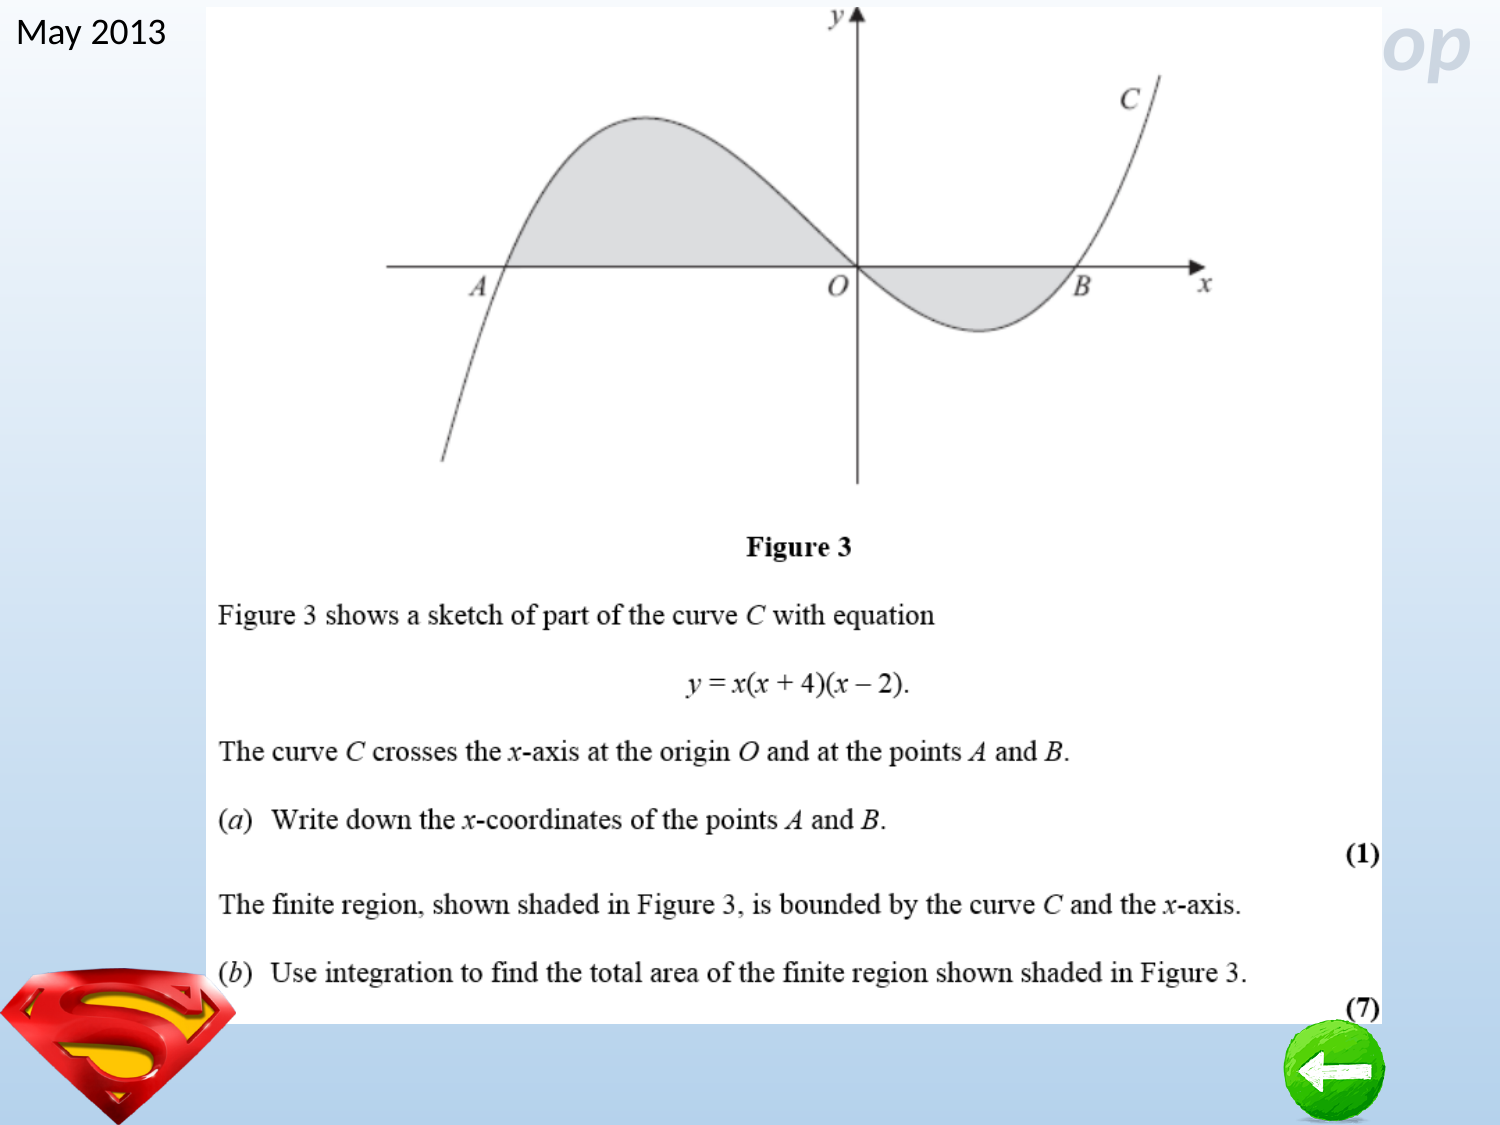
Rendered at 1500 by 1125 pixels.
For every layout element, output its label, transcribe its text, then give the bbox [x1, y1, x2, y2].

text_box May 2013 [1, 0, 182, 60]
picture [0, 7, 1387, 1125]
